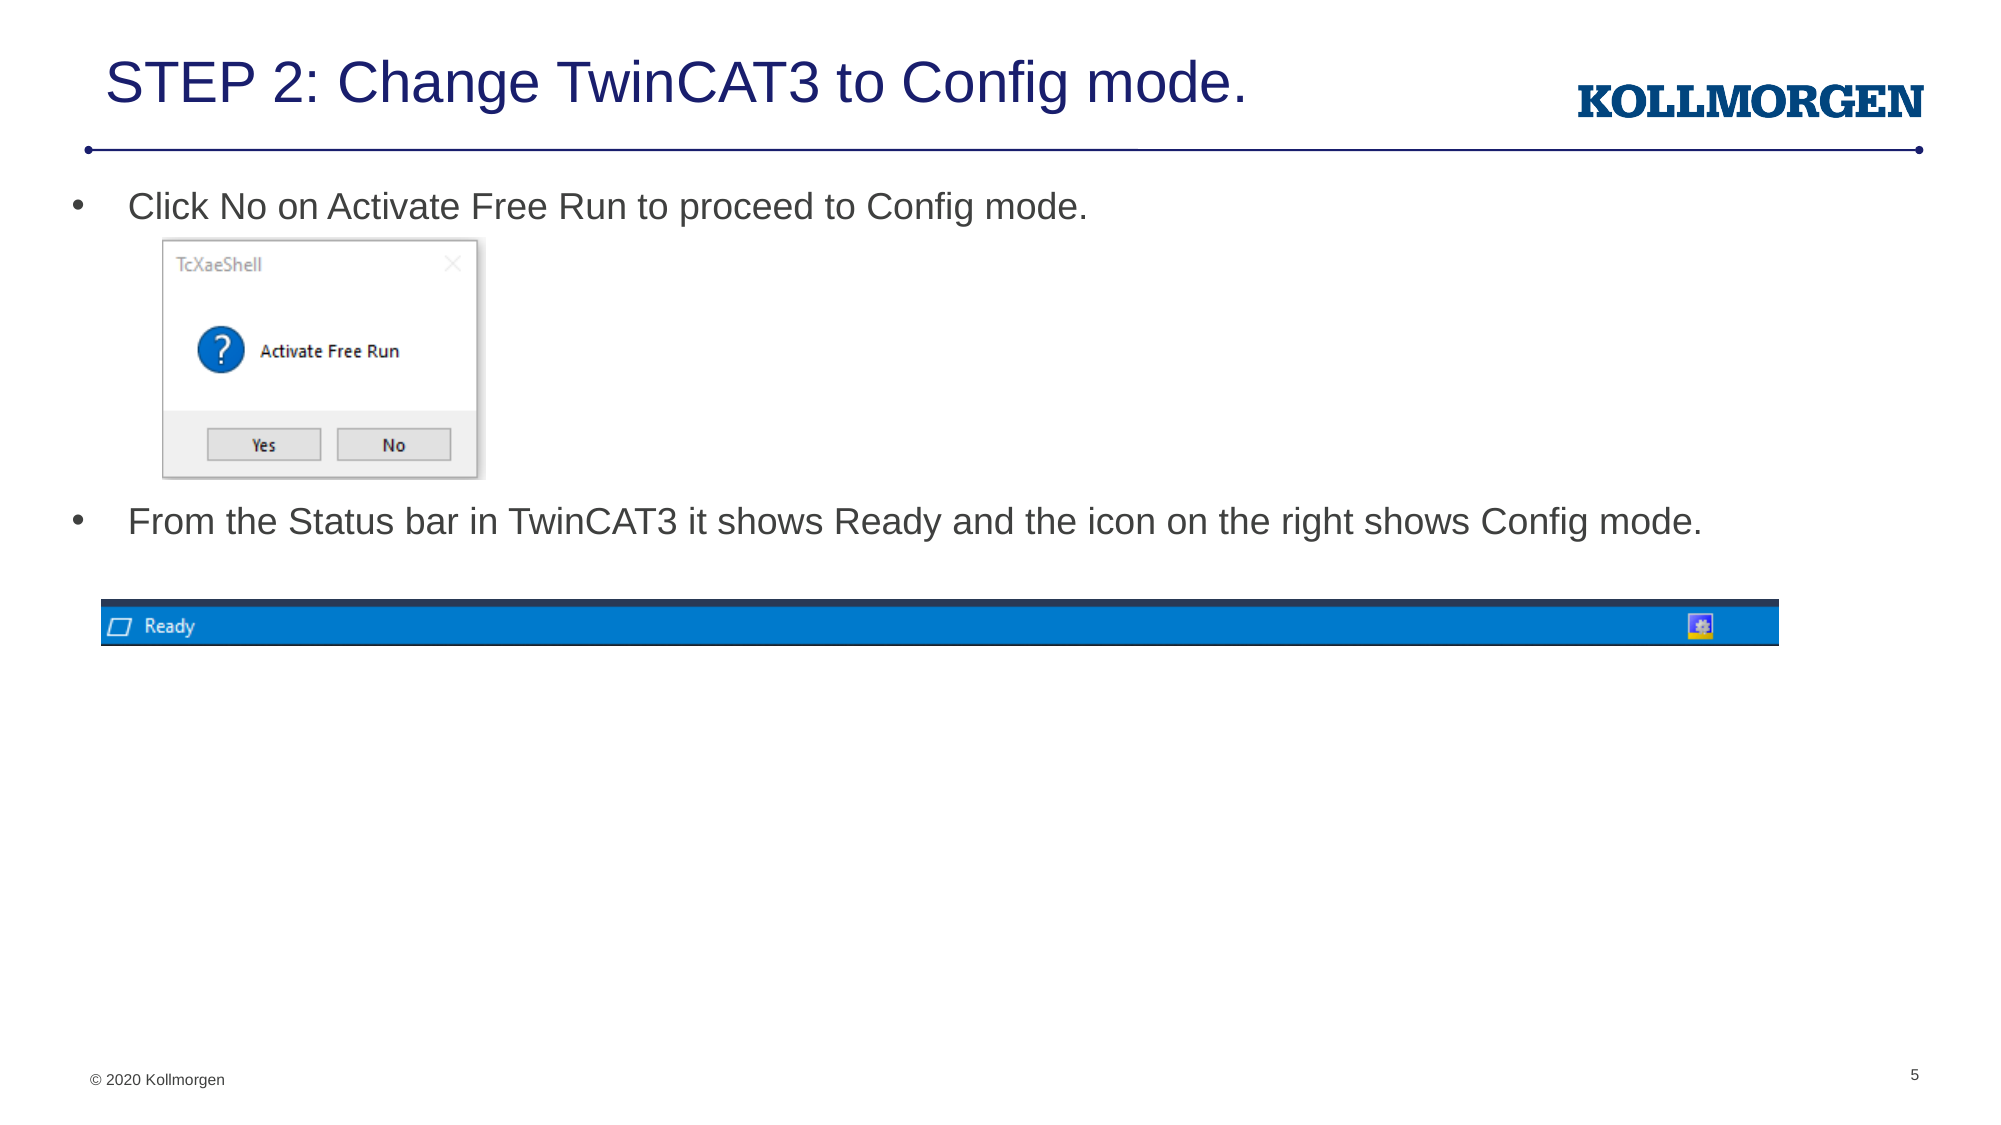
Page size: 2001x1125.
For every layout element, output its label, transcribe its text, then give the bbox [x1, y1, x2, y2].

picture [101, 599, 1779, 646]
picture [161, 237, 486, 481]
picture [1816, 84, 1924, 118]
title STEP 2: Change TwinCAT3 to Config mode. [90, 36, 1816, 139]
list Click No on Activate Free Run to proceed to Config mode. From the Status bar in TwinCAT3 it shows Ready and the icon on the right shows Config mode. [71, 182, 1899, 943]
